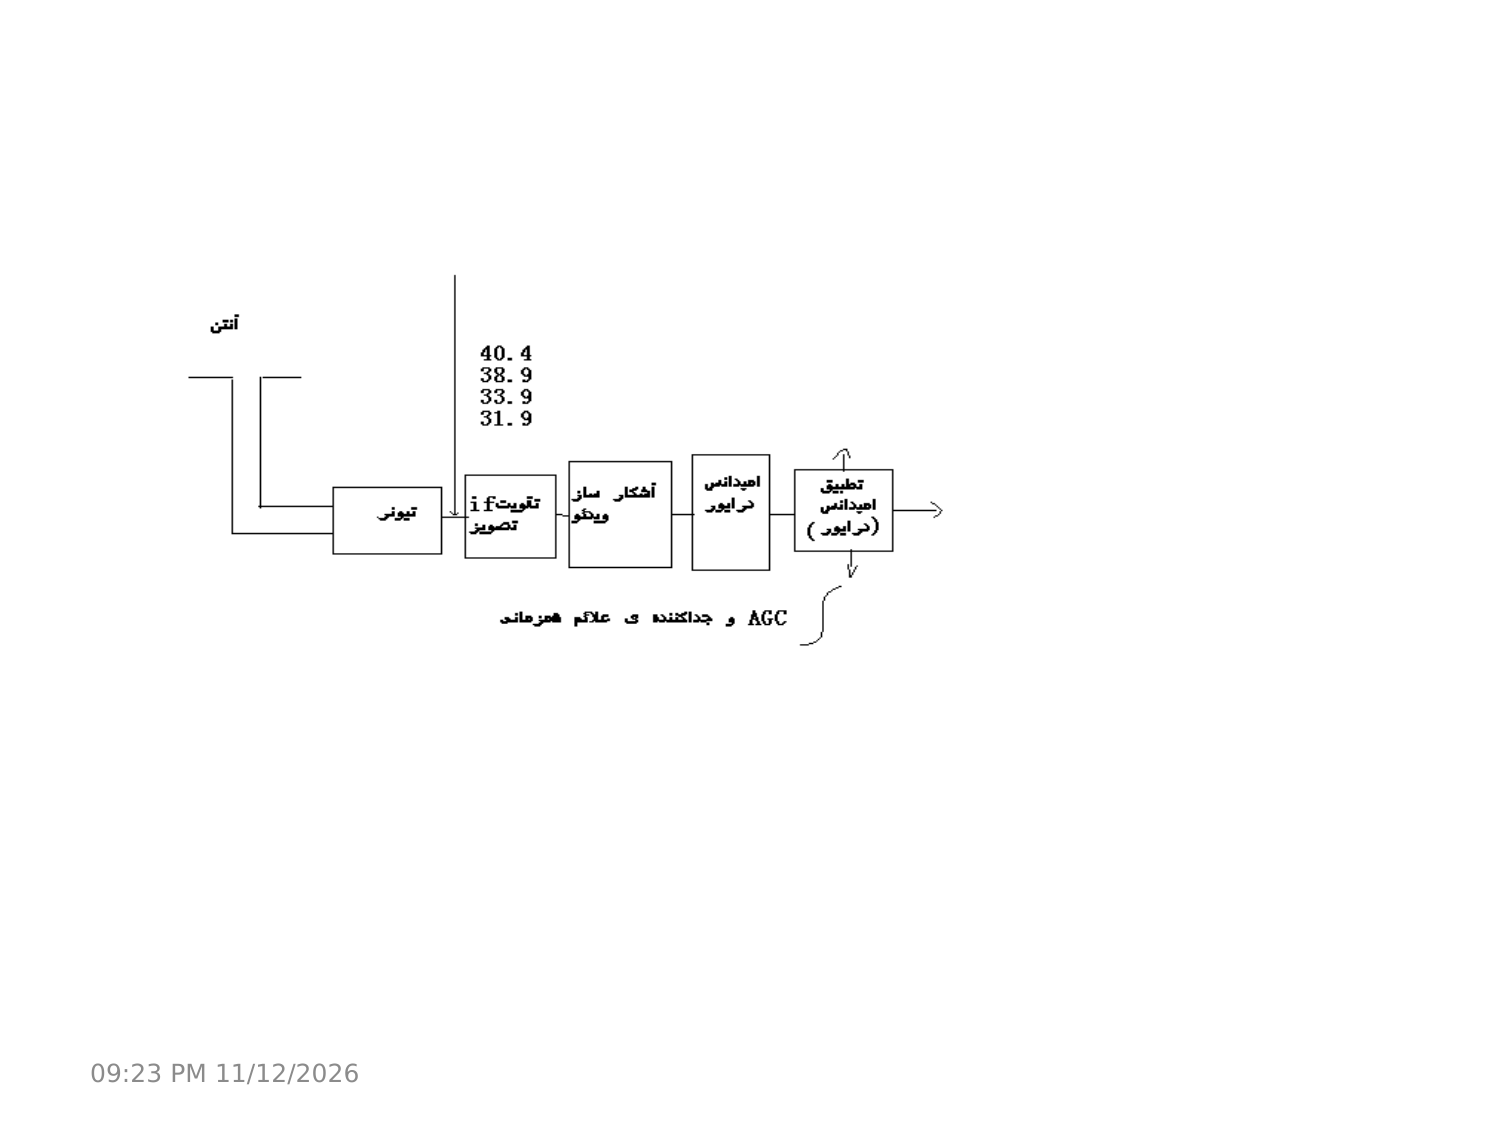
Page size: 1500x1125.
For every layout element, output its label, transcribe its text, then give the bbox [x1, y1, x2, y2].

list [70, 210, 1477, 1038]
slide_number 21 مارس 17 [75, 1046, 425, 1103]
